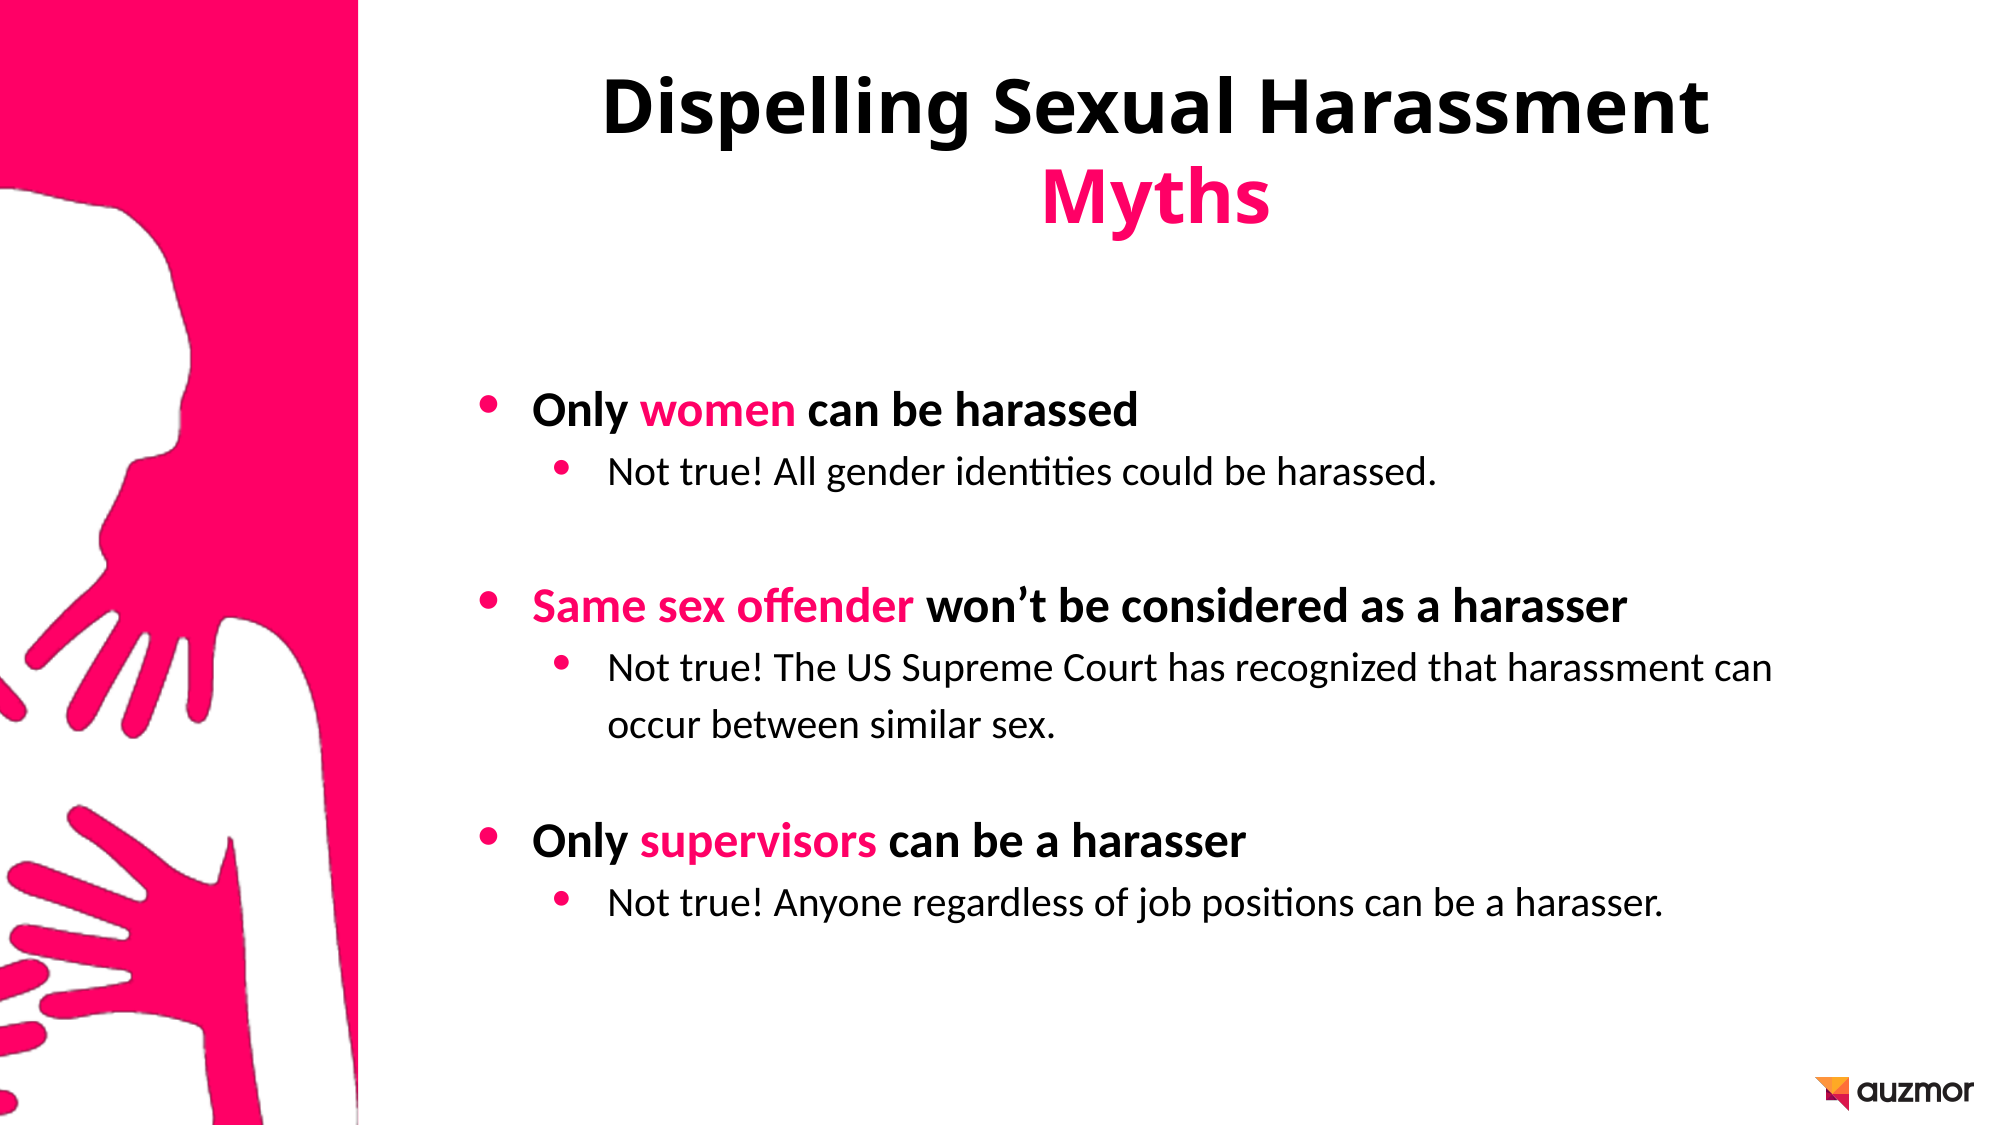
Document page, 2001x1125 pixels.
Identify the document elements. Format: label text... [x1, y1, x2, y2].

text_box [0, 0, 359, 1125]
text_box Dispelling Sexual Harassment Myths [510, 50, 1801, 289]
picture [1815, 1076, 1975, 1111]
text_box Only women can be harassed Not true! All gender identities could be harassed. Same sex offender won’t be considered as a harasser Not true! The US Supreme Court has recognized that harassment can occur between similar sex. Only supervisors can be a harasser Not true! Anyone regardless of job positions can be a harasser. [460, 360, 1851, 959]
